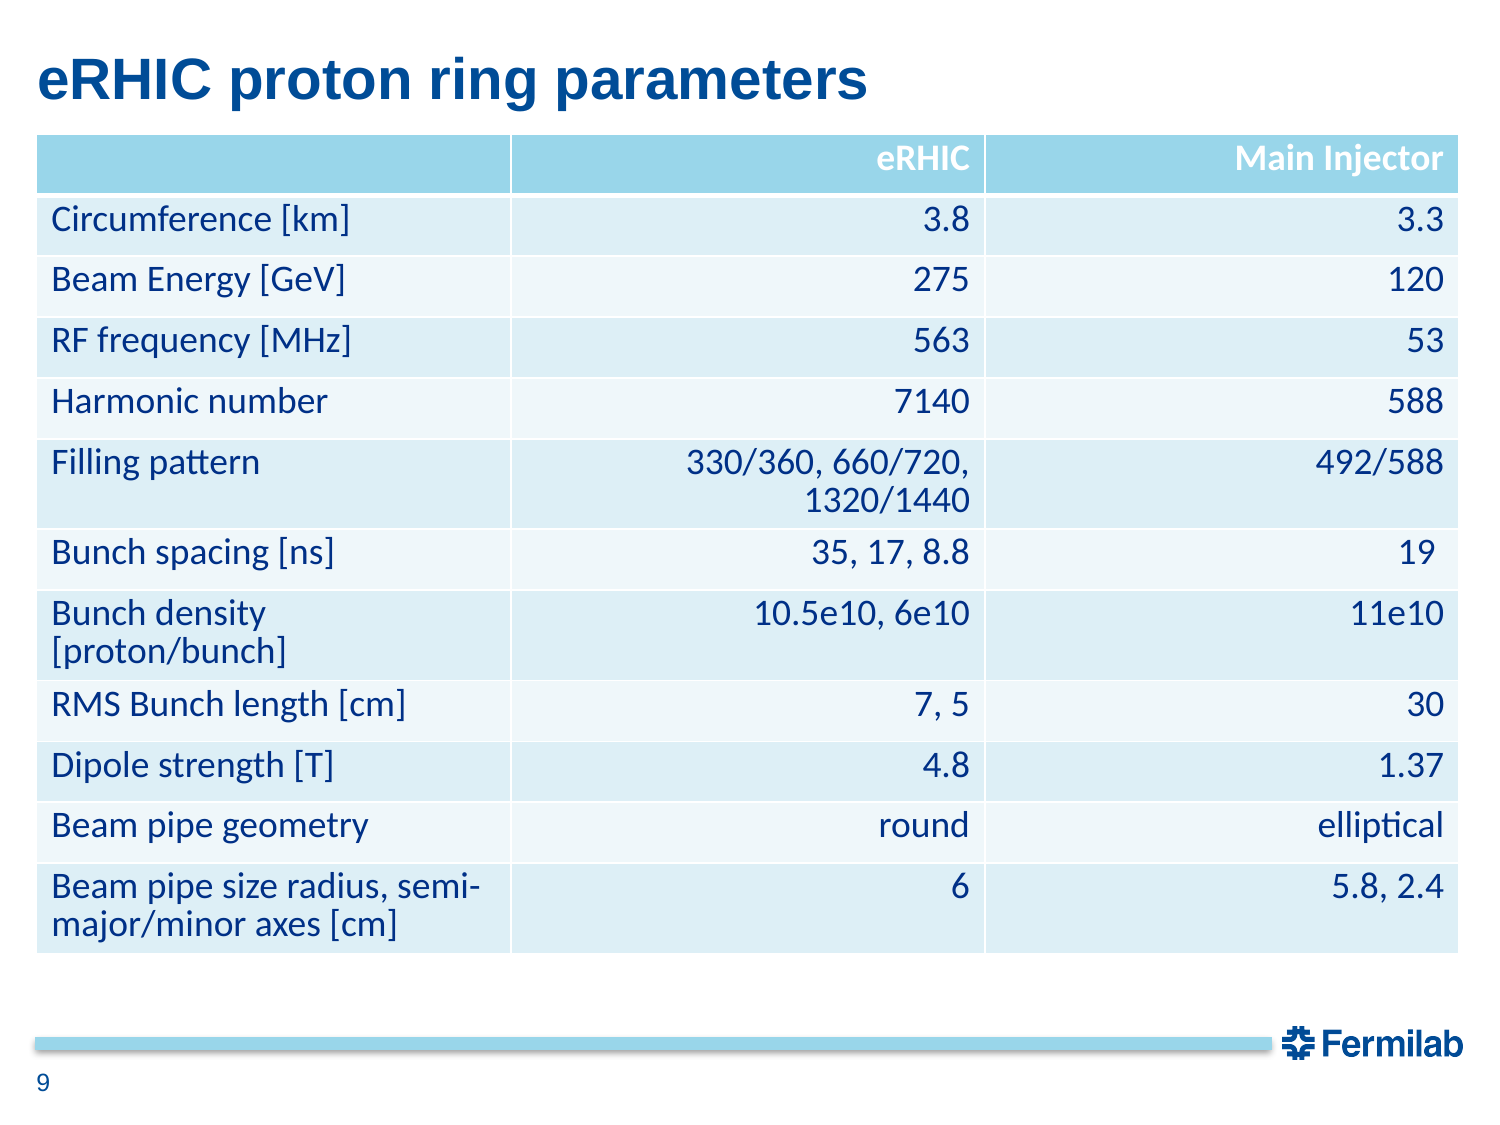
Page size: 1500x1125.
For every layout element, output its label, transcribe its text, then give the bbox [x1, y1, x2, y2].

table_cell Circumference [km] [37, 198, 510, 255]
table_cell RMS Bunch length [cm] [37, 681, 510, 741]
table_cell Beam pipe size radius, semi-major/minor axes [cm] [37, 864, 510, 953]
picture [1282, 1026, 1463, 1060]
table_cell 11e10 [986, 591, 1458, 680]
table_cell 19 [986, 530, 1458, 589]
table_cell Bunch density [proton/bunch] [37, 591, 510, 680]
table_cell 30 [986, 681, 1458, 741]
table_cell 7, 5 [512, 681, 984, 741]
table_cell 1.37 [986, 742, 1458, 801]
table_cell Beam pipe geometry [37, 803, 510, 862]
table_cell Bunch spacing [ns] [37, 530, 510, 589]
table_cell 10.5e10, 6e10 [512, 591, 984, 680]
title eRHIC proton ring parameters [37, 41, 1463, 112]
table_cell 4.8 [512, 742, 984, 801]
table_cell 275 [512, 257, 984, 316]
table_header eRHIC [512, 135, 984, 193]
table_cell 7140 [512, 379, 984, 438]
table_cell Dipole strength [T] [37, 742, 510, 801]
table_cell 588 [986, 379, 1458, 438]
table_cell 563 [512, 318, 984, 377]
table_cell 3.3 [986, 198, 1458, 255]
table_cell round [512, 803, 984, 862]
table_cell Filling pattern [37, 440, 510, 528]
table_cell 330/360, 660/720, 1320/1440 [512, 440, 984, 528]
table_cell elliptical [986, 803, 1458, 862]
table_cell 492/588 [986, 440, 1458, 528]
table_cell RF frequency [MHz] [37, 318, 510, 377]
table_cell 53 [986, 318, 1458, 377]
table_cell 5.8, 2.4 [986, 864, 1458, 953]
table_cell 3.8 [512, 198, 984, 255]
table_header [37, 135, 510, 193]
table_cell Beam Energy [GeV] [37, 257, 510, 316]
table_header Main Injector [986, 135, 1458, 193]
table_cell 6 [512, 864, 984, 953]
table_cell Harmonic number [37, 379, 510, 438]
table_cell 120 [986, 257, 1458, 316]
slide_number 9 [36, 1066, 105, 1106]
table_cell 35, 17, 8.8 [512, 530, 984, 589]
